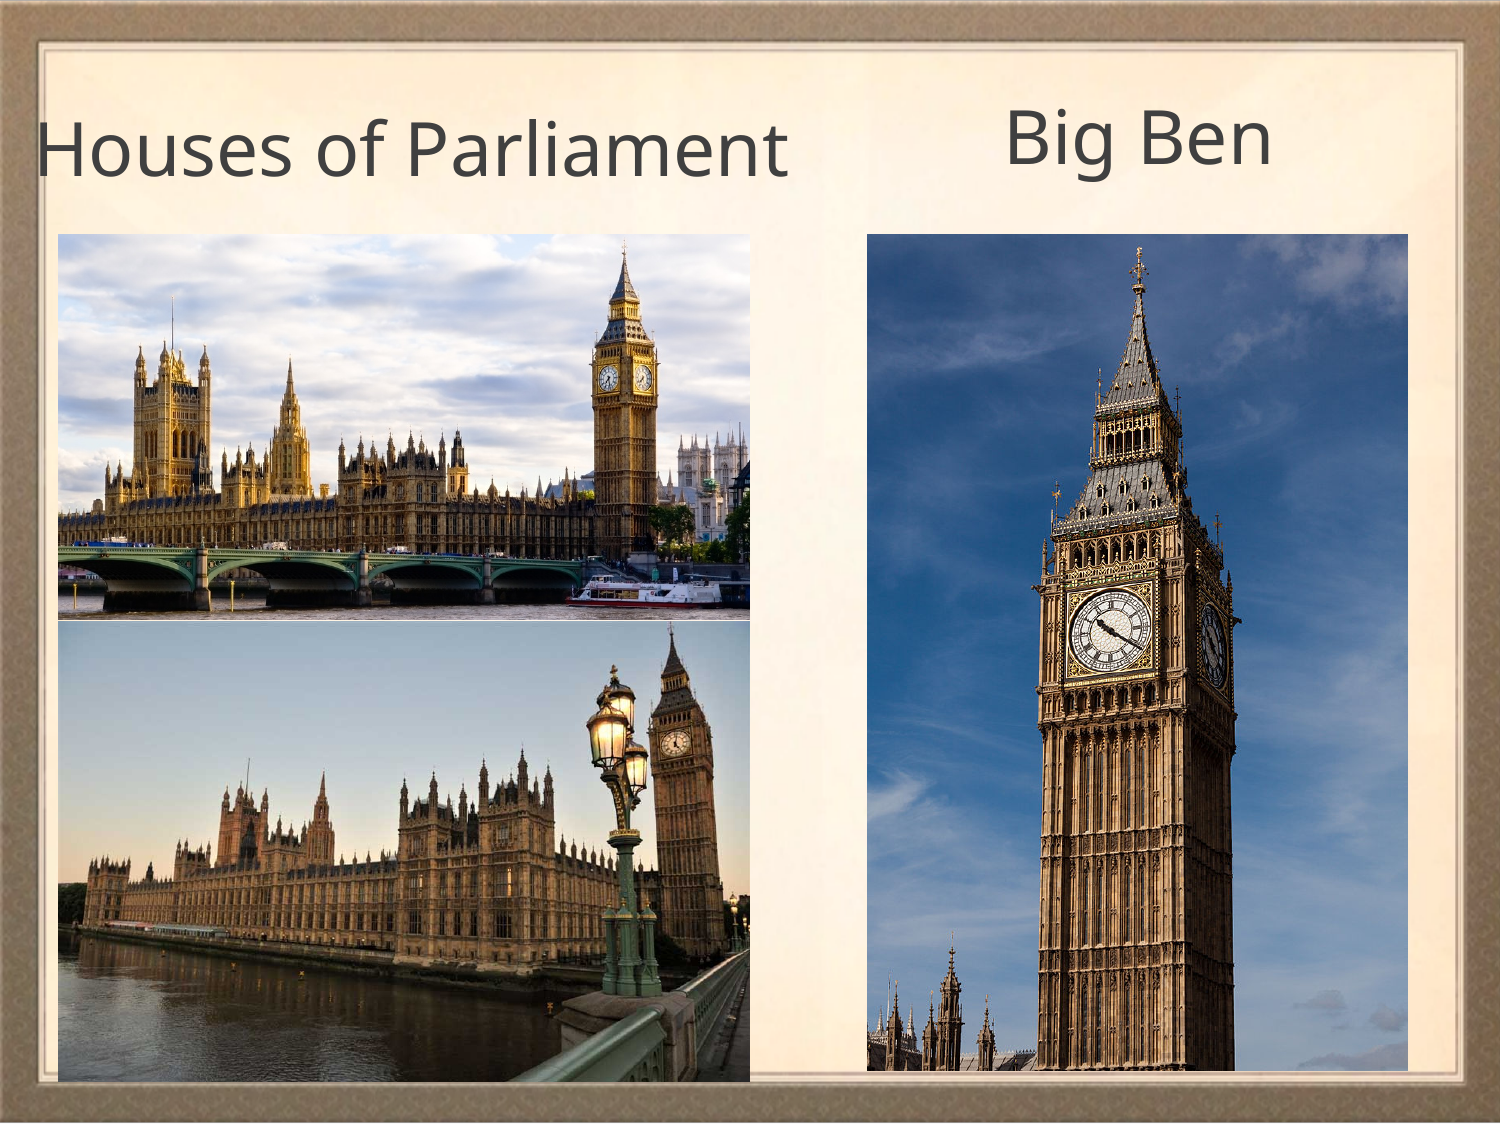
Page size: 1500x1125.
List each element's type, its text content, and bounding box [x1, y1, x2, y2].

picture [0, 0, 1500, 1125]
text_box Big Ben [989, 81, 1290, 187]
text_box Houses of Parliament [18, 93, 805, 199]
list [58, 234, 751, 620]
